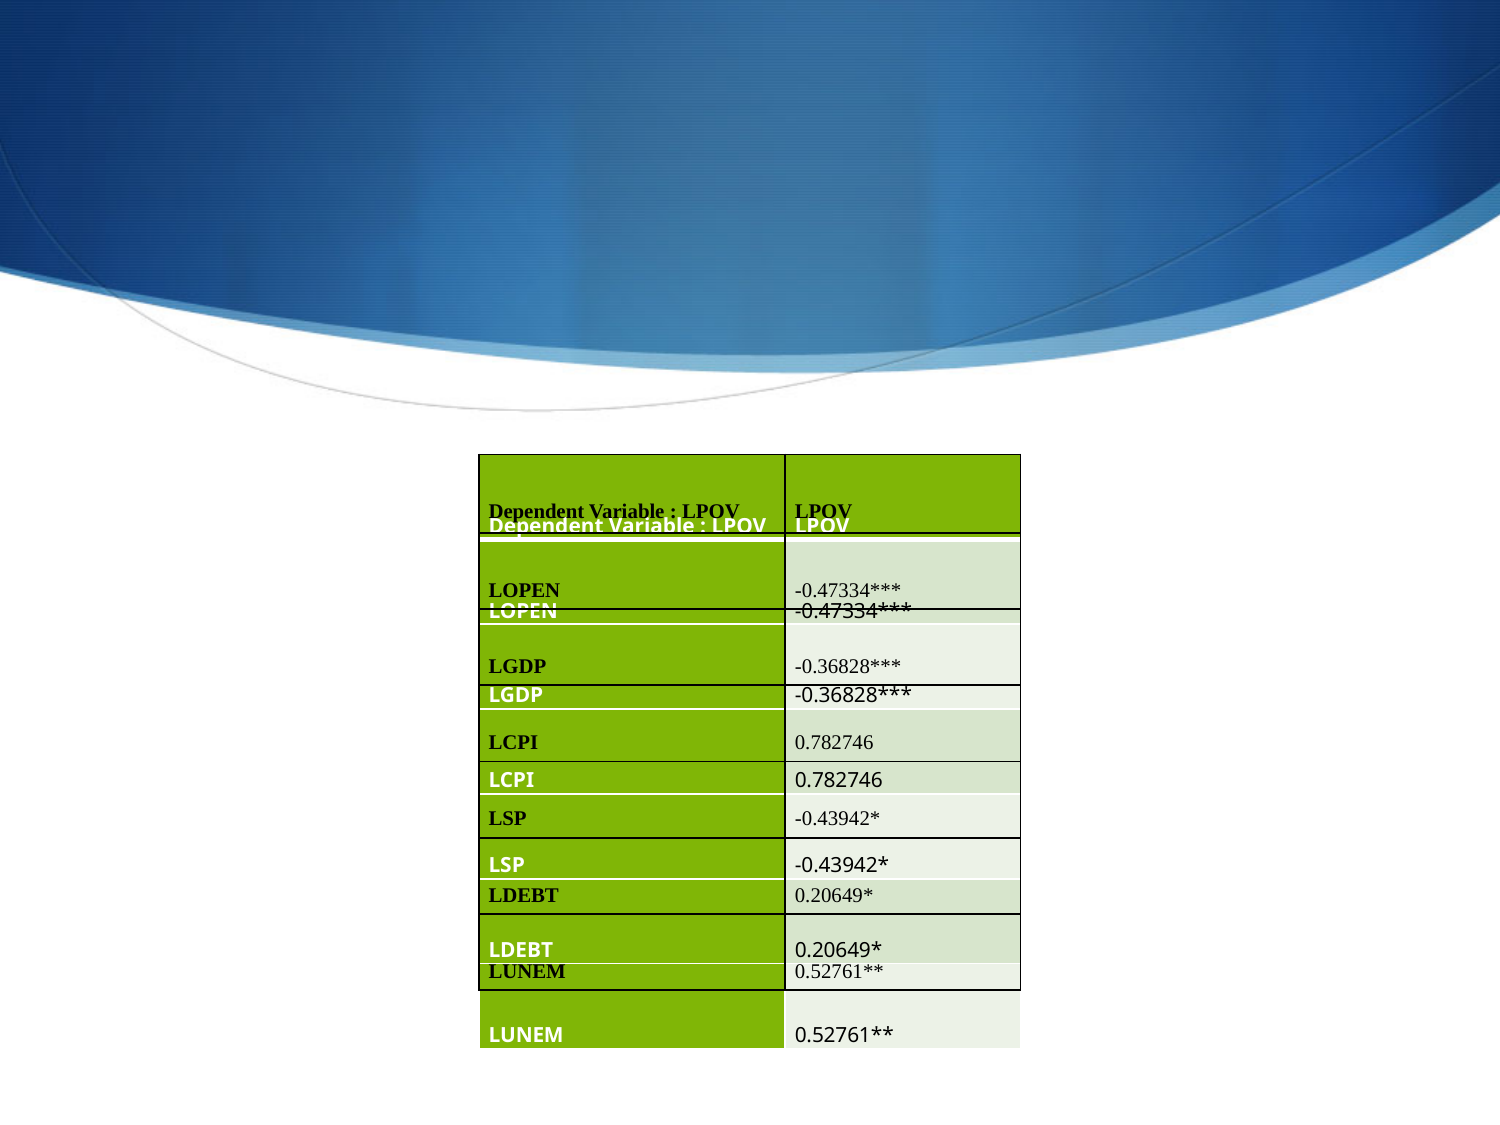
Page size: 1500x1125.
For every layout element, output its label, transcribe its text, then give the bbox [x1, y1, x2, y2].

table_cell LUNEM [480, 915, 784, 989]
table_header Dependent Variable : LPOV [480, 455, 784, 532]
table_cell LSP [480, 762, 784, 837]
table_cell LUNEM [480, 991, 784, 1048]
table_cell -0.47334*** [786, 534, 1020, 608]
table_cell -0.43942* [786, 762, 1020, 837]
table_cell 0.20649* [786, 839, 1020, 913]
table_cell LGDP [480, 610, 784, 684]
table_cell LCPI [480, 686, 784, 761]
table_cell 0.782746 [786, 686, 1020, 761]
table_cell -0.36828*** [786, 610, 1020, 684]
table_cell 0.52761** [786, 991, 1020, 1048]
table_cell 0.52761** [786, 915, 1020, 989]
table_cell LDEBT [480, 839, 784, 913]
picture [0, 0, 1500, 1125]
table_cell LOPEN [480, 534, 784, 608]
table_header LPOV [786, 455, 1020, 532]
